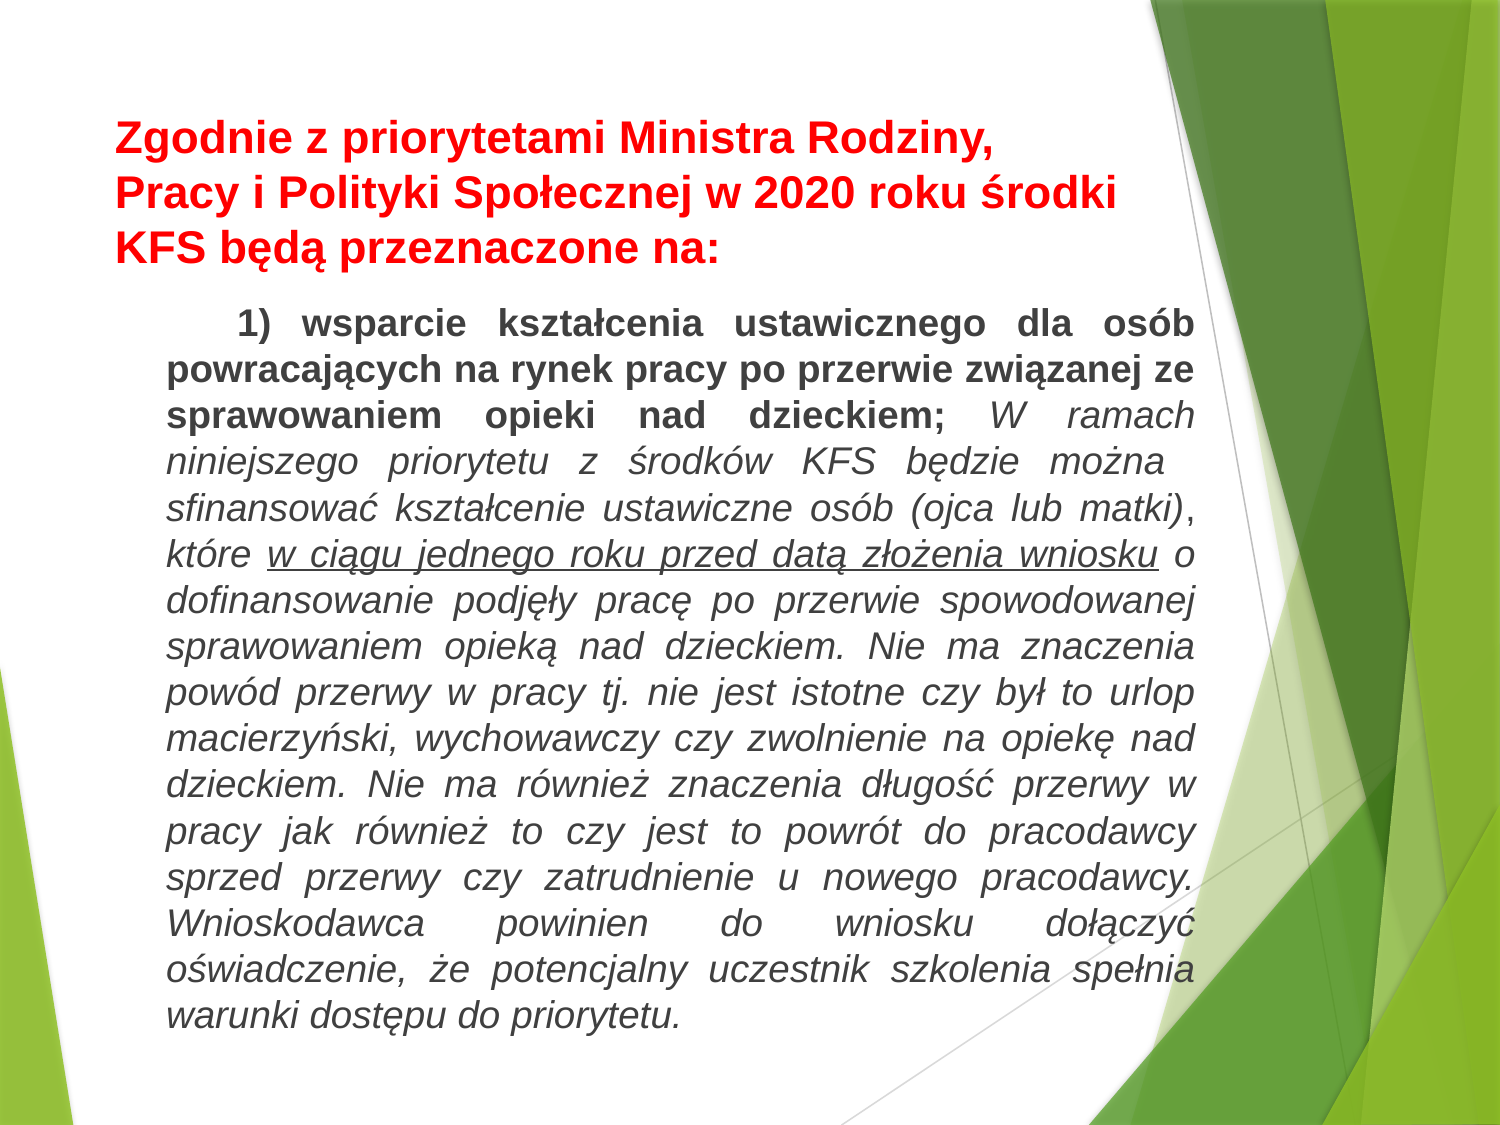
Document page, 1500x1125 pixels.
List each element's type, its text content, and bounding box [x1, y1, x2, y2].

title Zgodnie z priorytetami Ministra Rodziny, Pracy i Polityki Społecznej w 2020 roku środki KFS będą przeznaczone na: [99, 99, 1142, 290]
list 1) wsparcie kształcenia ustawicznego dla osób powracających na rynek pracy po przerwie związanej ze sprawowaniem opieki nad dzieckiem; W ramach niniejszego priorytetu z środków KFS będzie można sfinansować kształcenie ustawiczne osób (ojca lub matki), które w ciągu jednego roku przed datą złożenia wniosku o dofinansowanie podjęły pracę po przerwie spowodowanej sprawowaniem opieką nad dzieckiem. Nie ma znaczenia powód przerwy w pracy tj. nie jest istotne czy był to urlop macierzyński, wychowawczy czy zwolnienie na opiekę nad dzieckiem. Nie ma również znaczenia długość przerwy w pracy jak również to czy jest to powrót do pracodawcy sprzed przerwy czy zatrudnienie u nowego pracodawcy. Wnioskodawca powinien do wniosku dołączyć oświadczenie, że potencjalny uczestnik szkolenia spełnia warunki dostępu do priorytetu. [99, 290, 1211, 1059]
